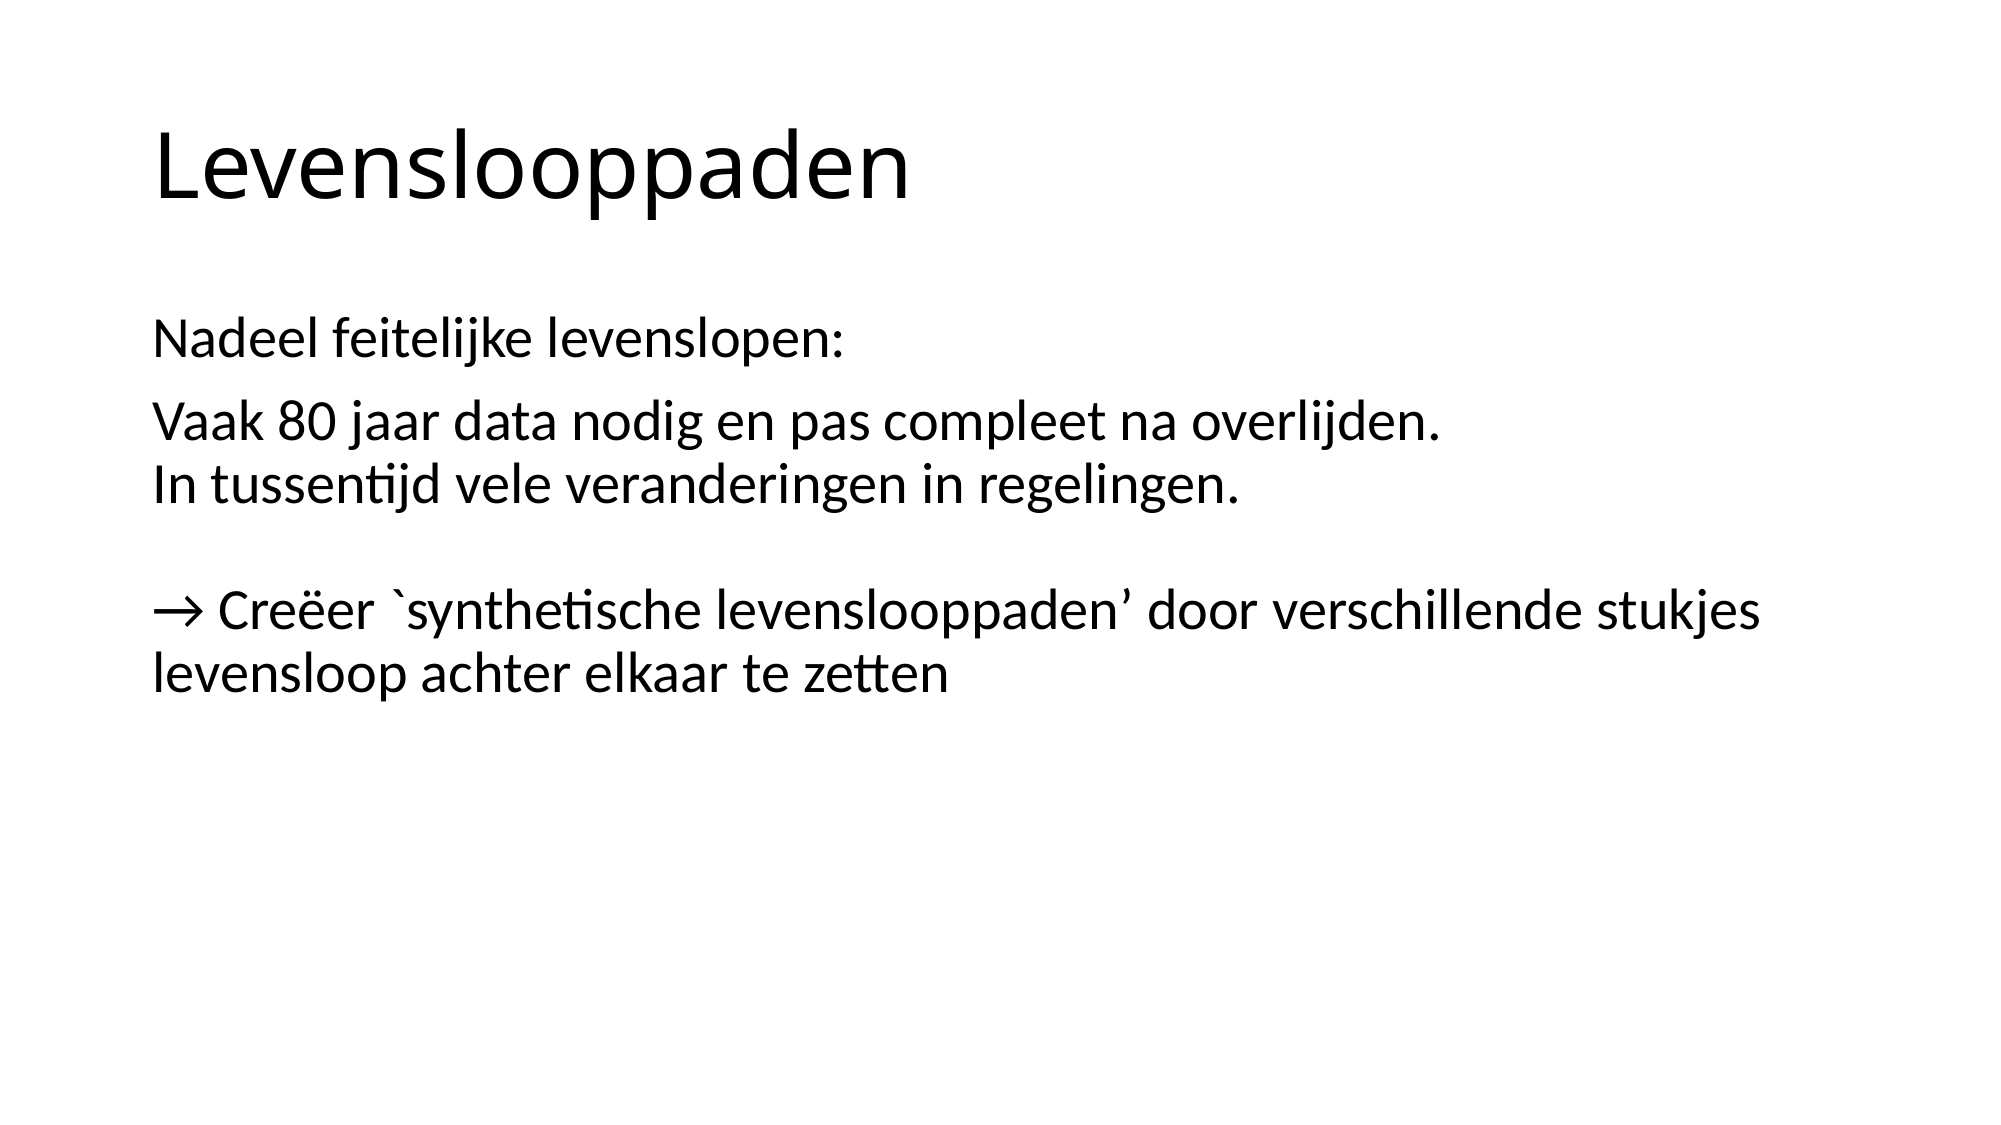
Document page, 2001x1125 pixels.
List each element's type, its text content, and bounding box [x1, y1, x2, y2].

title Levenslooppaden [137, 59, 1863, 278]
list Nadeel feitelijke levenslopen: Vaak 80 jaar data nodig en pas compleet na overlijden. In tussentijd vele veranderingen in regelingen. → Creëer `synthetische levenslooppaden’ door verschillende stukjes levensloop achter elkaar te zetten [137, 299, 1863, 1079]
